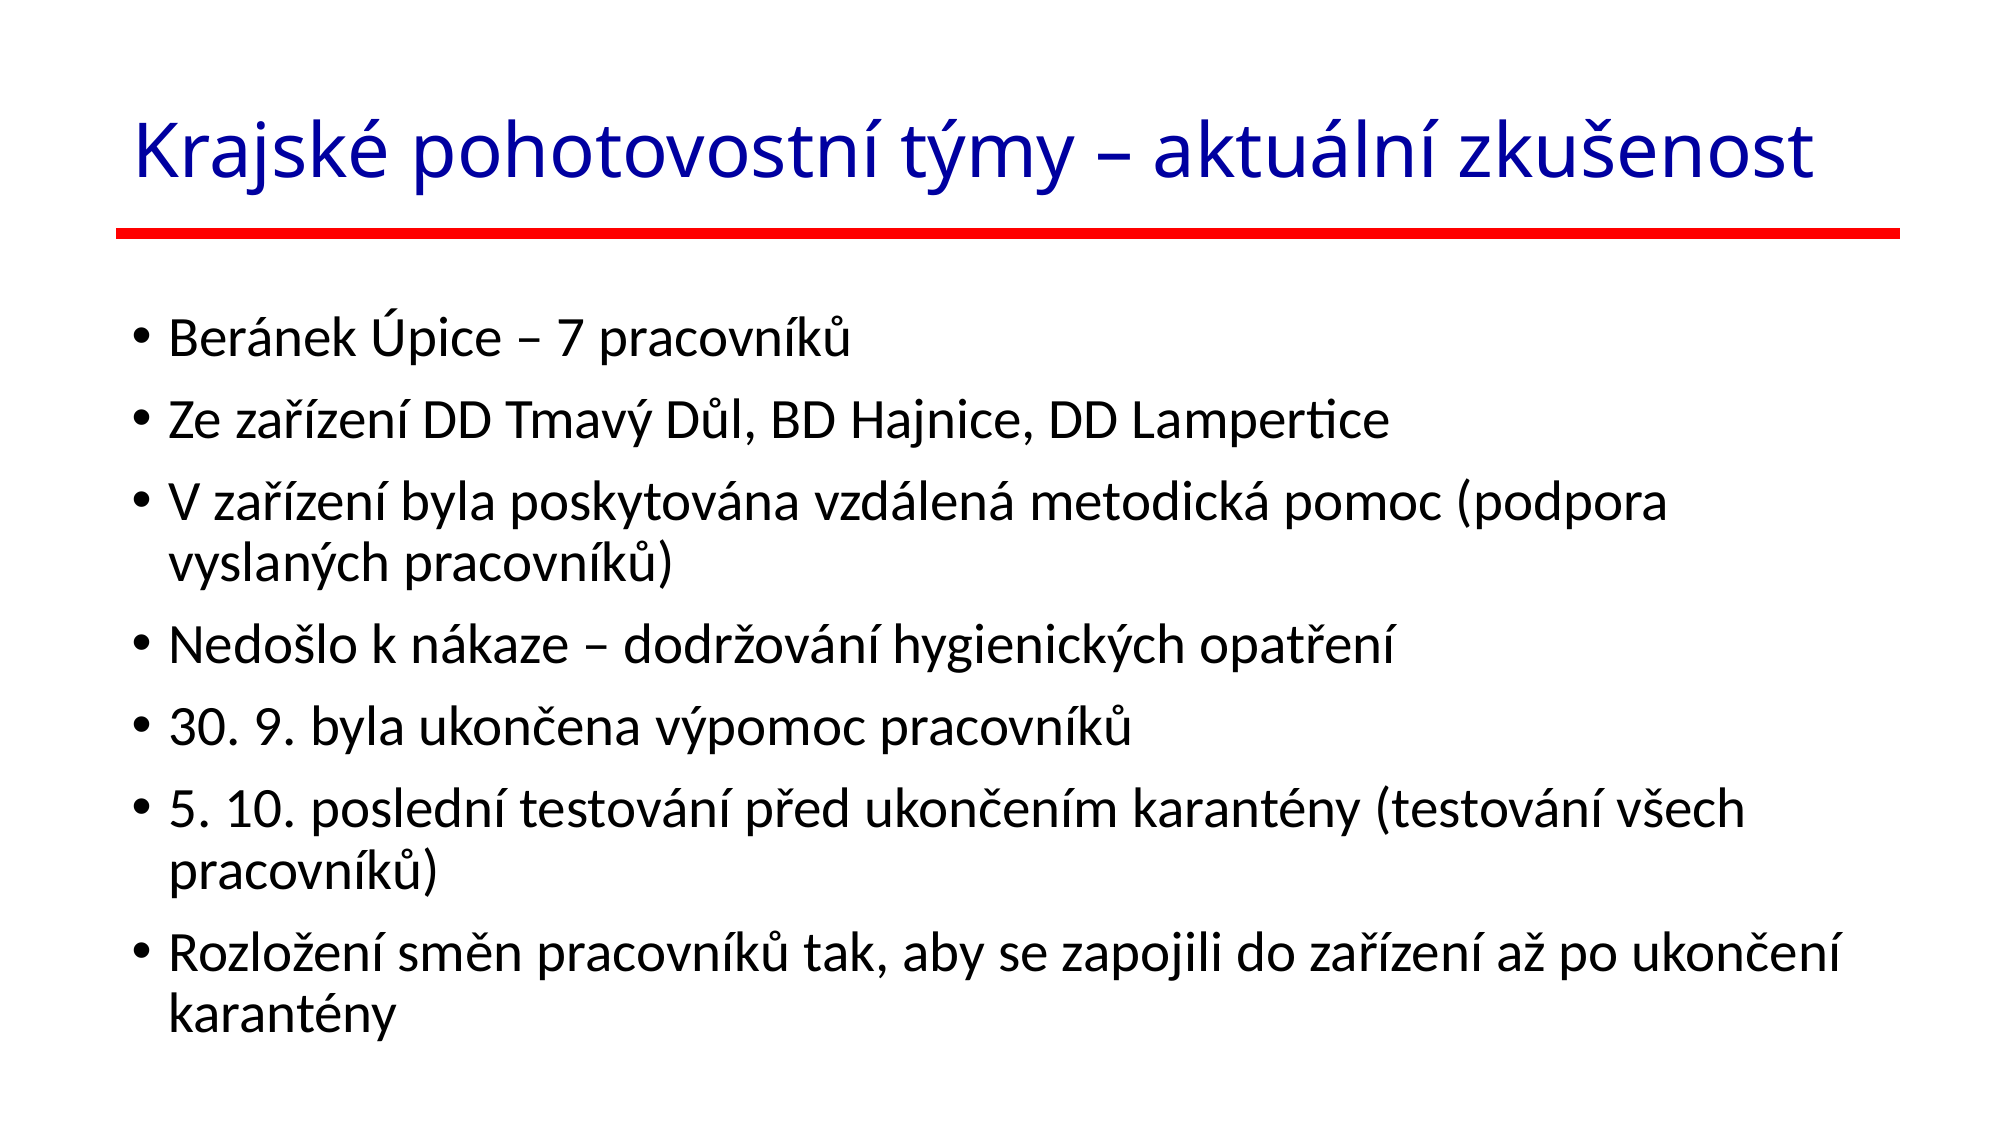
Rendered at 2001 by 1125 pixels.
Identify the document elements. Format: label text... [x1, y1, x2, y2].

text_box Beránek Úpice – 7 pracovníků Ze zařízení DD Tmavý Důl, BD Hajnice, DD Lampertice V zařízení byla poskytována vzdálená metodická pomoc (podpora vyslaných pracovníků) Nedošlo k nákaze – dodržování hygienických opatření 30. 9. byla ukončena výpomoc pracovníků 5. 10. poslední testování před ukončením karantény (testování všech pracovníků) Rozložení směn pracovníků tak, aby se zapojili do zařízení až po ukončení karantény [116, 299, 1863, 1053]
title Krajské pohotovostní týmy – aktuální zkušenost [117, 56, 1899, 228]
text_box [116, 228, 1900, 239]
